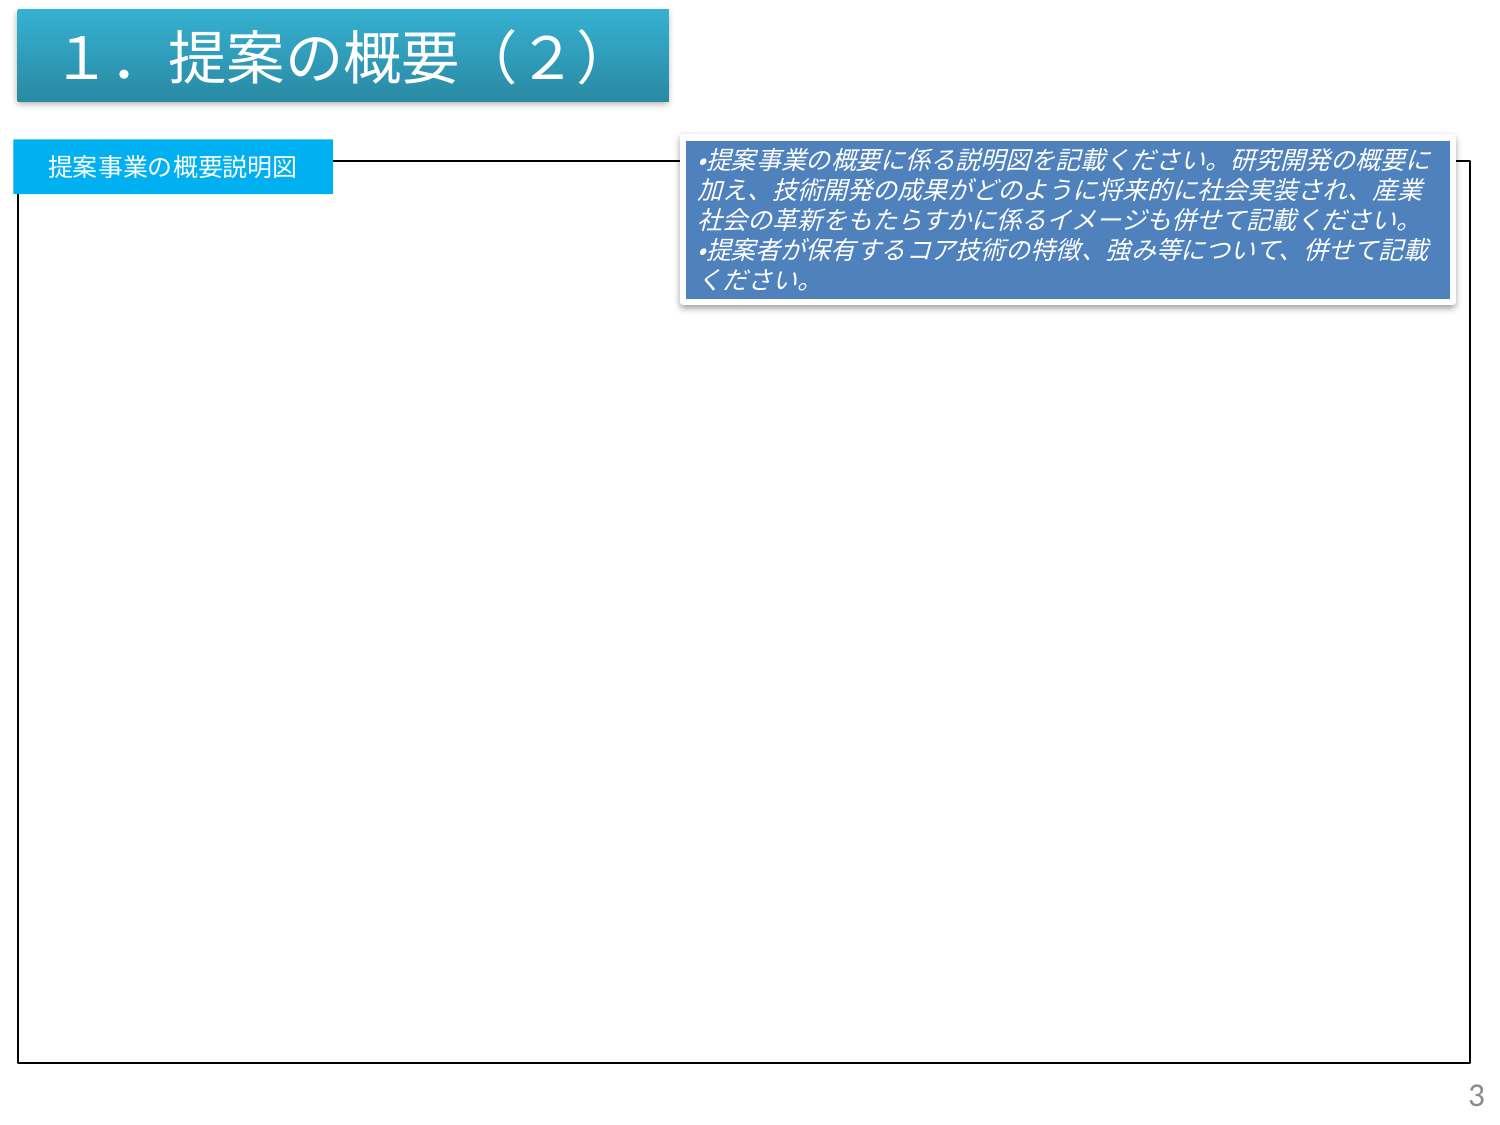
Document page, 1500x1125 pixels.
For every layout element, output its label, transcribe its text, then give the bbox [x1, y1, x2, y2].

slide_number 3 [1149, 1063, 1500, 1124]
text_box [16, 159, 1473, 1065]
title １．提案の概要（２） [17, 9, 669, 102]
text_box ・提案事業の概要に係る説明図を記載ください。研究開発の概要に加え、技術開発の成果がどのように将来的に社会実装され、産業社会の革新をもたらすかに係るイメージも併せて記載ください。 ・提案者が保有するコア技術の特徴、強み等について、併せて記載ください。 [680, 134, 1456, 305]
text_box 提案事業の概要説明図 [11, 137, 335, 196]
